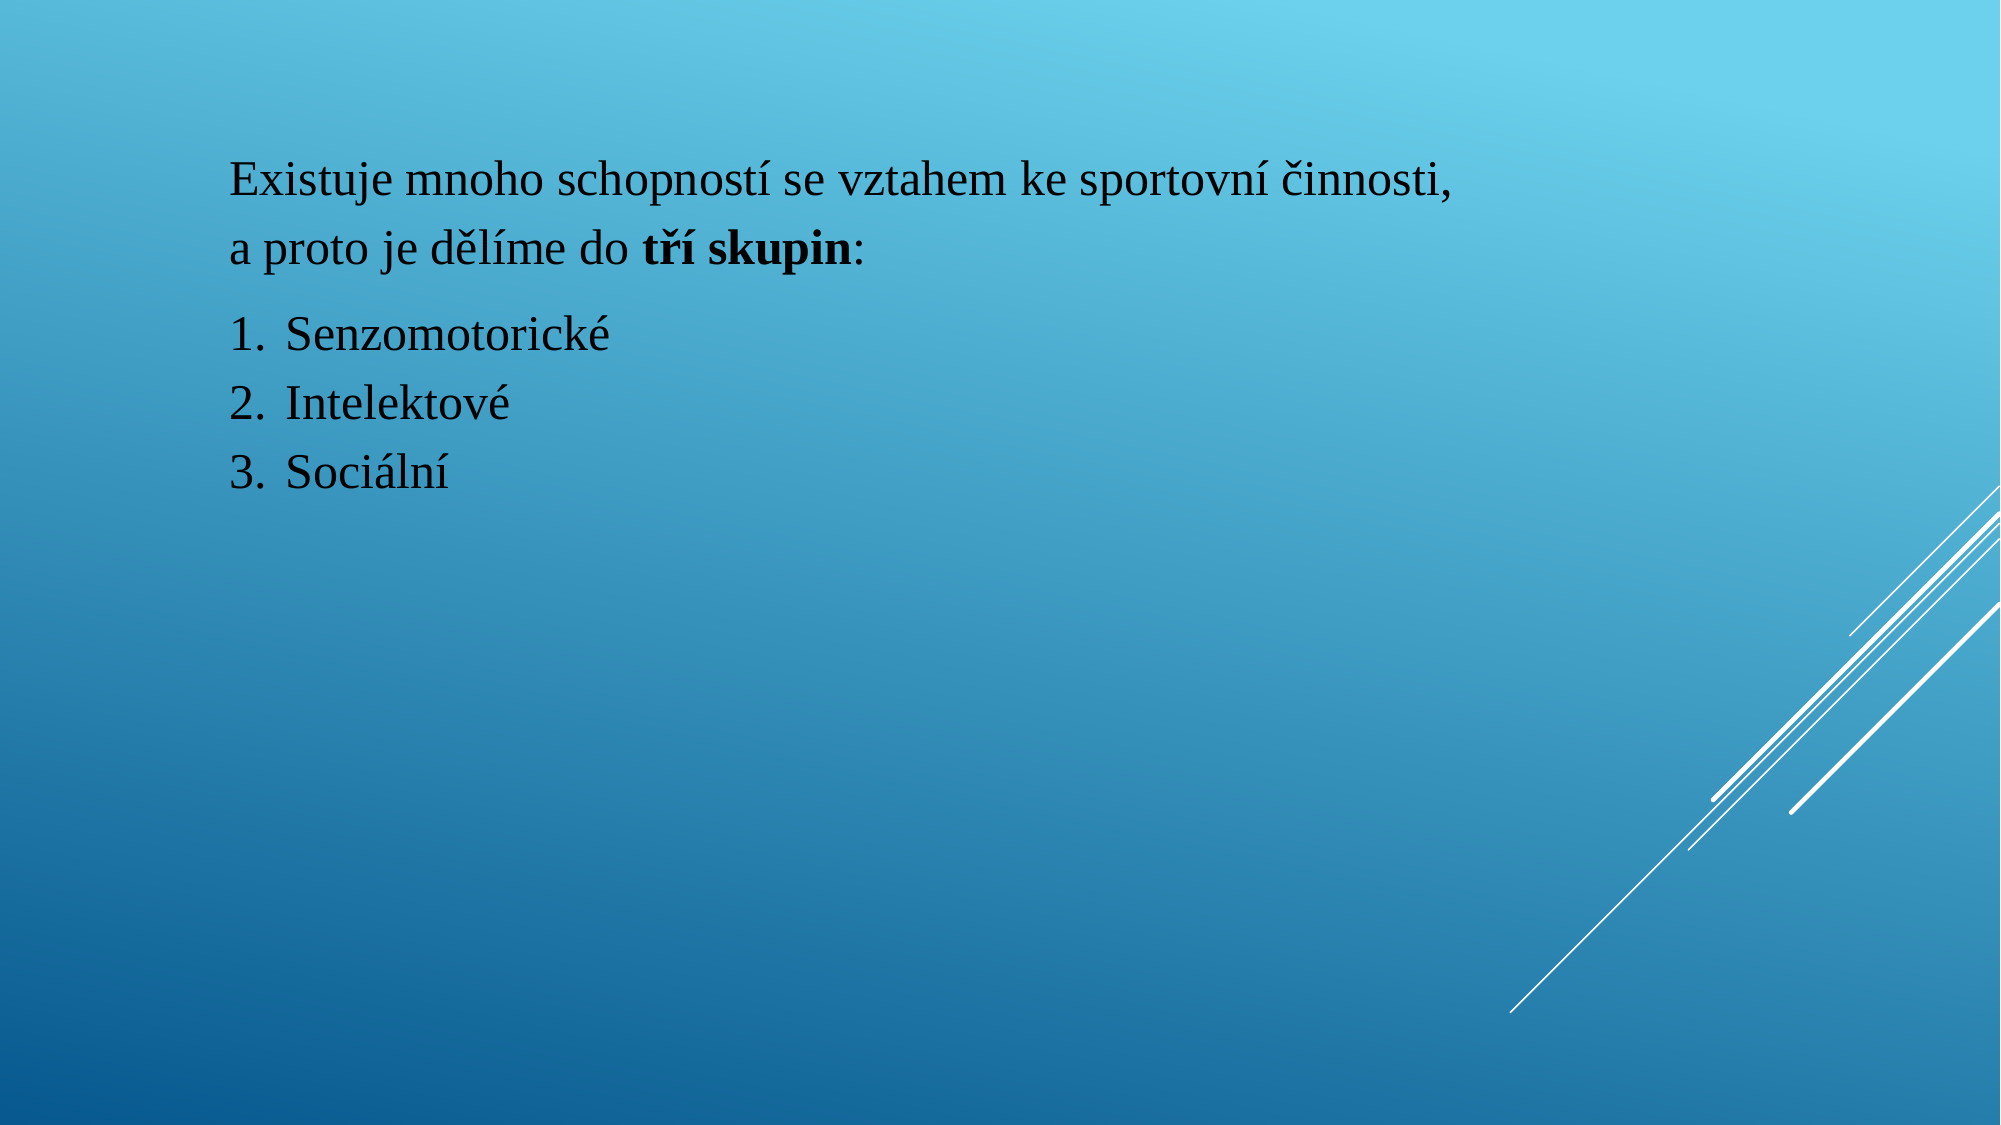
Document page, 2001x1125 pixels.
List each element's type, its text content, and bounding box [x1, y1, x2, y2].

text_box Existuje mnoho schopností se vztahem ke sportovní činnosti, a proto je dělíme do tří skupin: Senzomotorické Intelektové Sociální [214, 129, 1500, 506]
